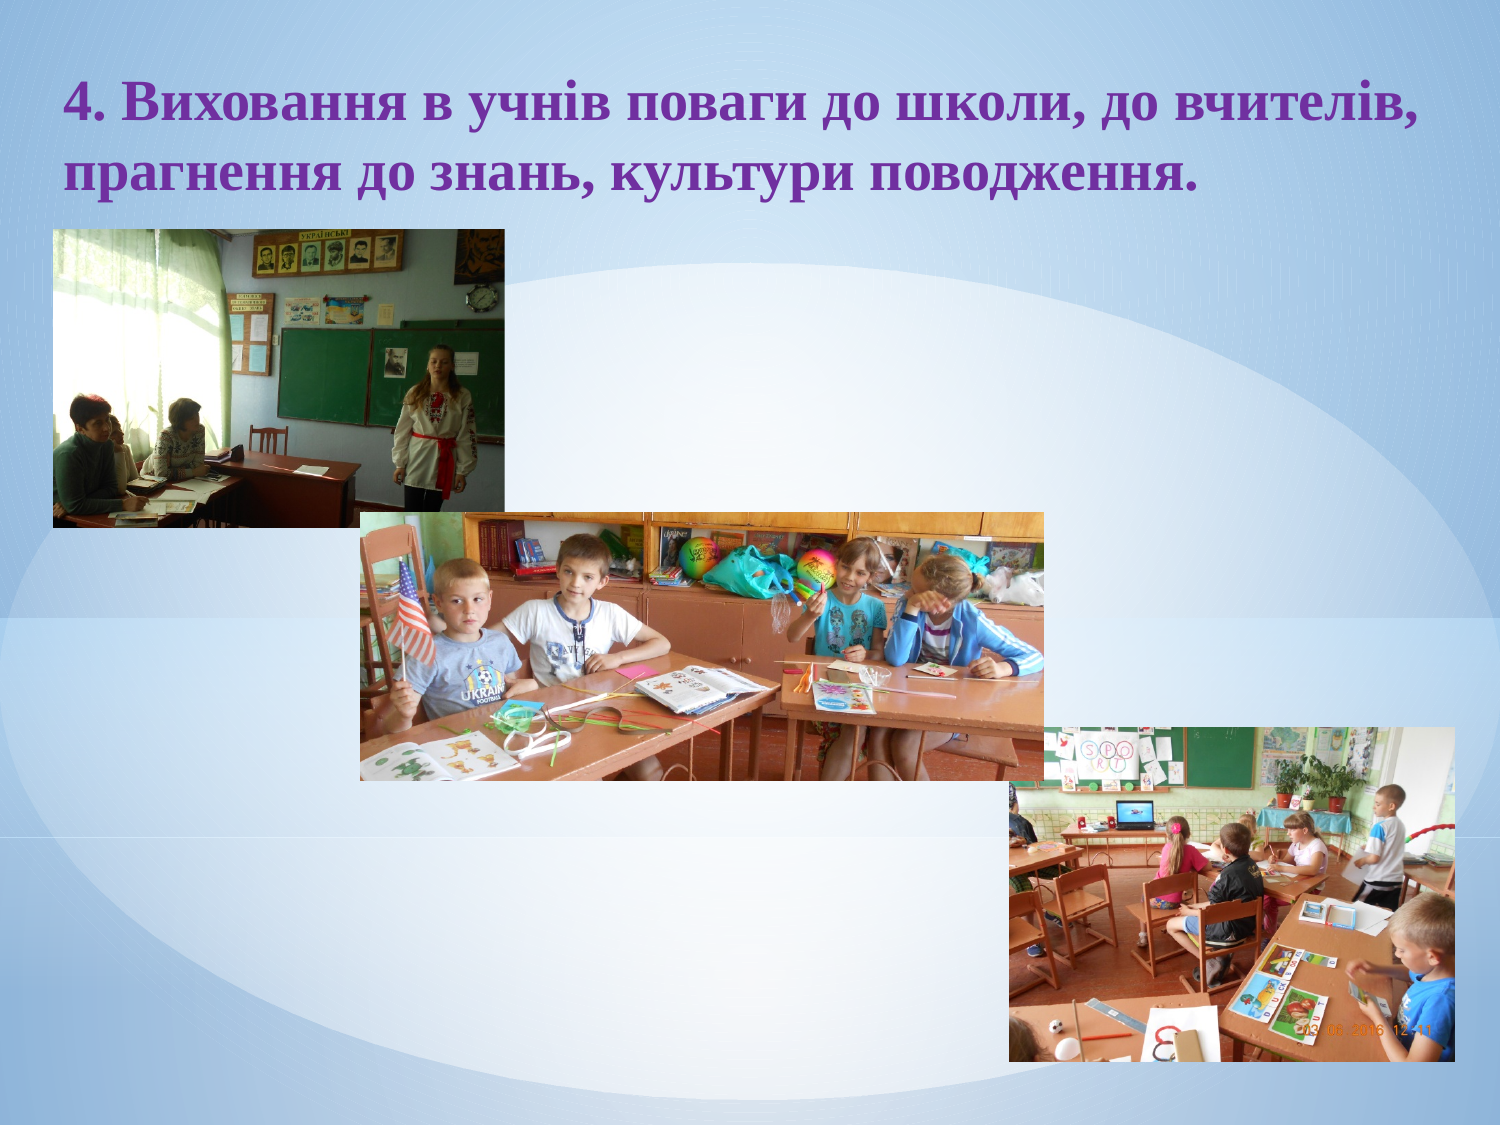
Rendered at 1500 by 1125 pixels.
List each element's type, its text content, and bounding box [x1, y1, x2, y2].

picture [52, 228, 1455, 1062]
list 4. Виховання в учнів поваги до школи, до вчителів, прагнення до знань, культури поводження. [41, 54, 1459, 268]
